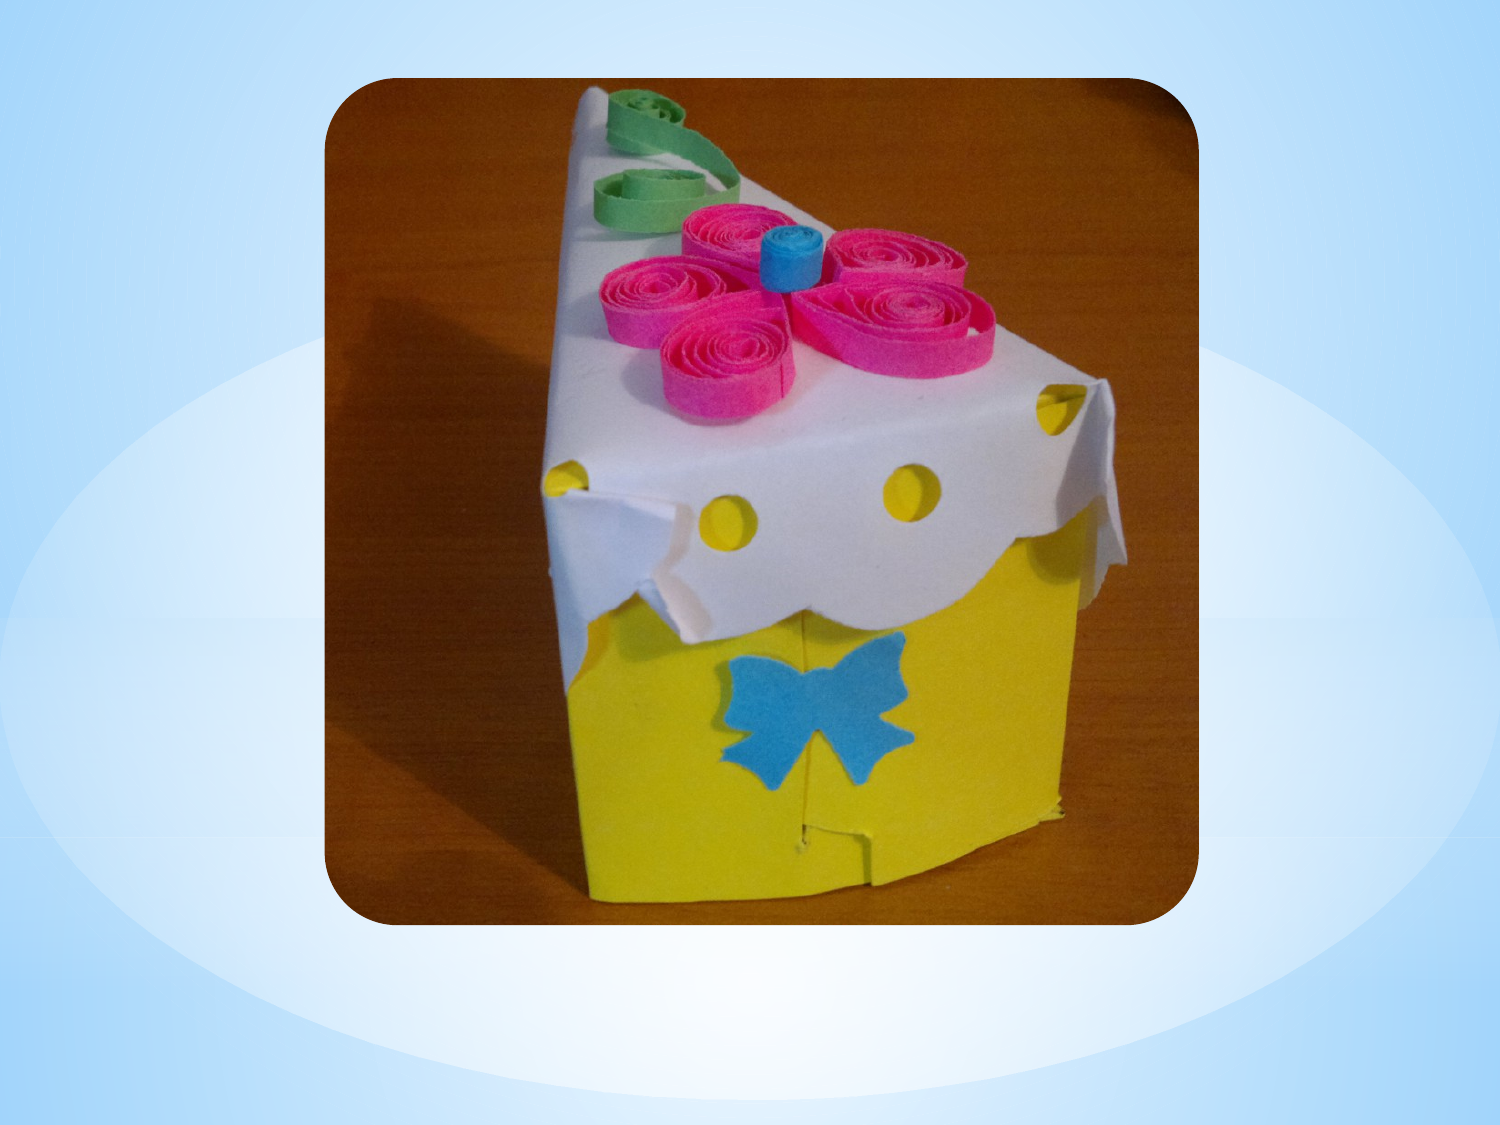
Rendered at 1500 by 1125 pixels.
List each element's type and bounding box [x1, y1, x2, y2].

picture [324, 77, 1200, 926]
